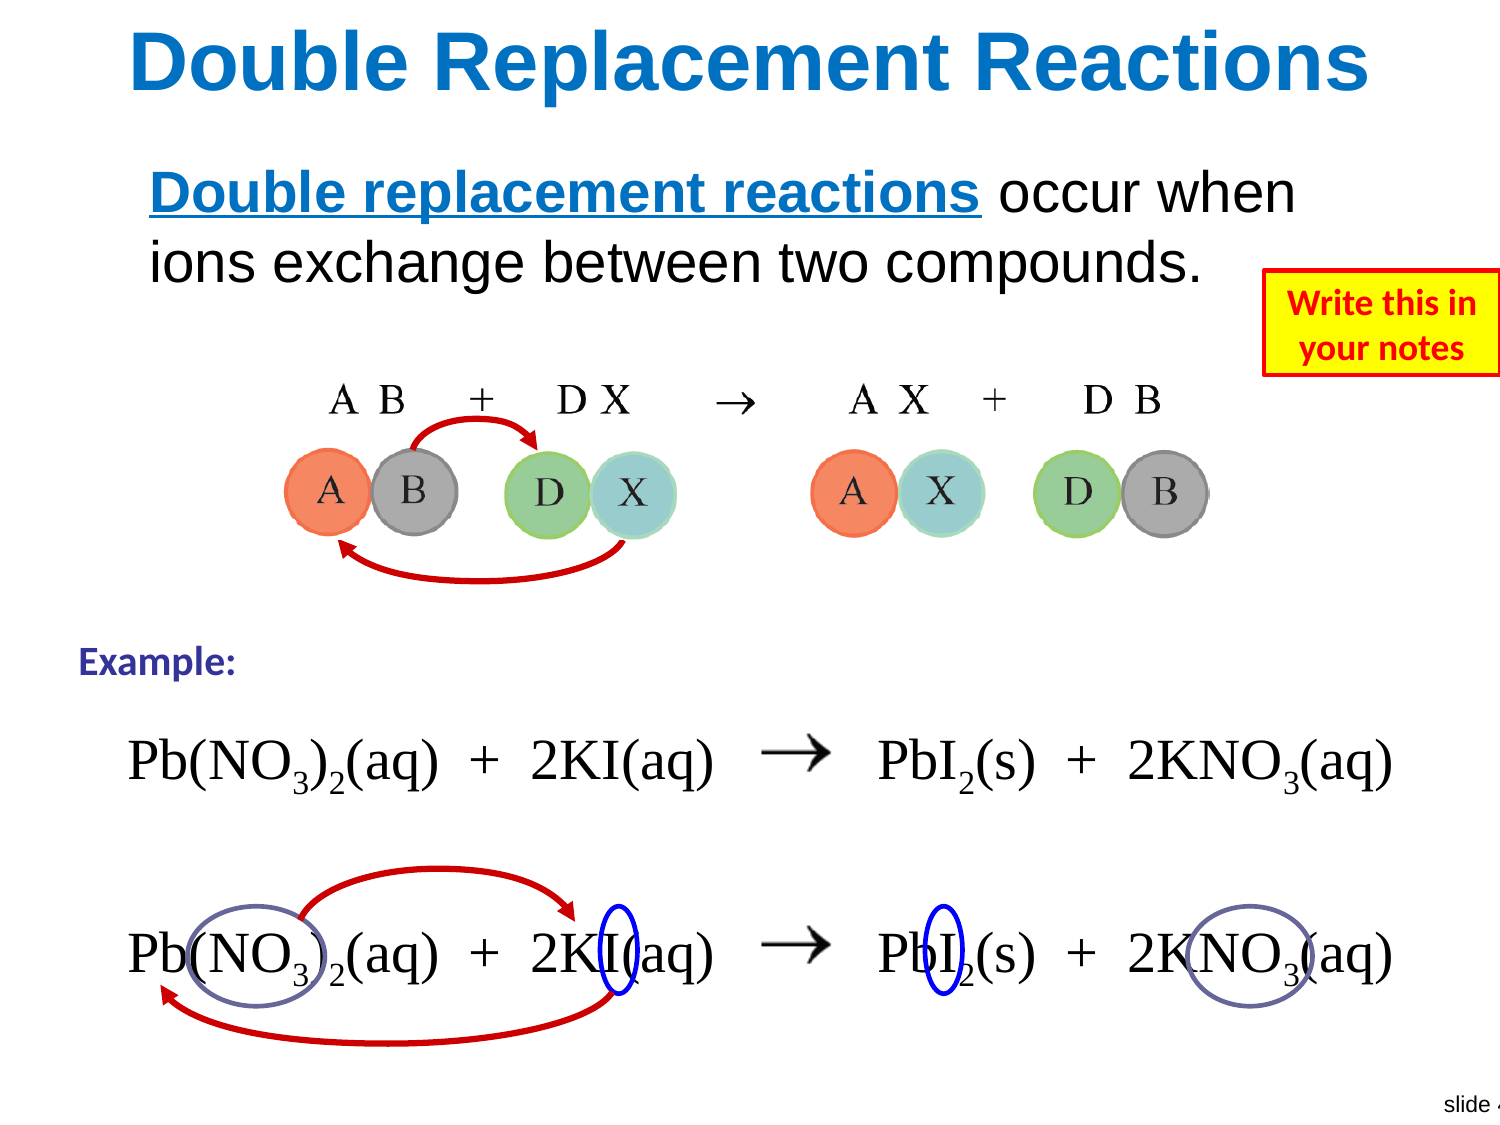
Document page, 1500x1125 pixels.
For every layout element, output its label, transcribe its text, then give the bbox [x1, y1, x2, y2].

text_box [49, 626, 1413, 800]
text_box Double replacement reactions occur when ions exchange between two compounds. [134, 146, 1413, 301]
text_box Write this in your notes [1264, 270, 1500, 375]
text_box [108, 868, 1413, 1044]
text_box Double Replacement Reactions [54, 0, 1446, 115]
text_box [274, 375, 1213, 582]
